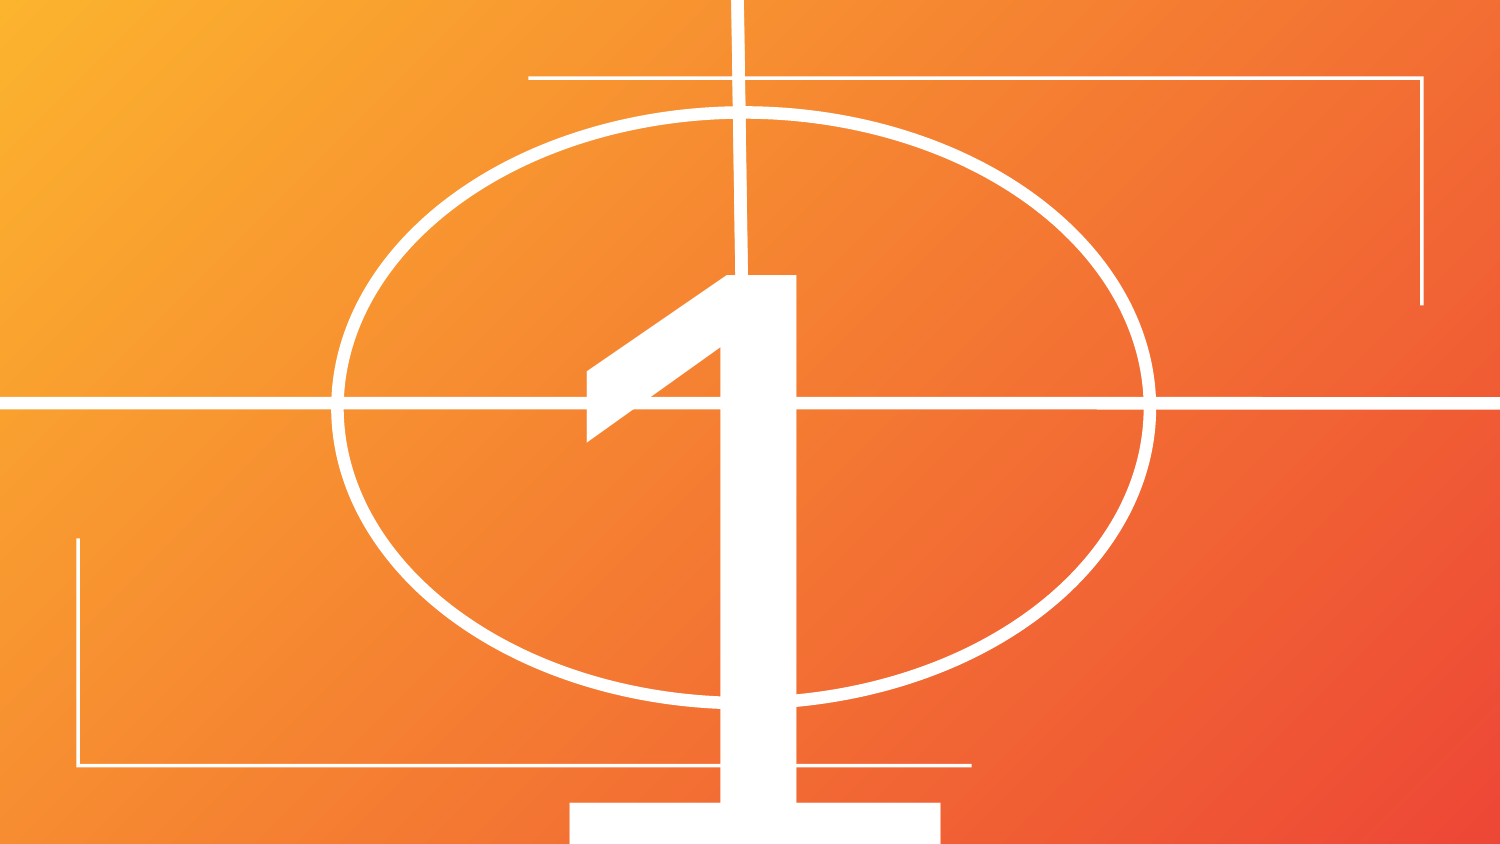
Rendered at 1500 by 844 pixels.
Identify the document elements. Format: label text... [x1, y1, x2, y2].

text_box [999, 175, 1152, 402]
text_box 1 [490, 0, 737, 402]
text_box [999, 438, 1150, 640]
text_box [321, 415, 1166, 429]
text_box [337, 438, 490, 641]
text_box 1 [490, 438, 743, 844]
text_box [335, 174, 490, 402]
text_box 1 [751, 438, 999, 844]
text_box 1 [744, 0, 999, 402]
